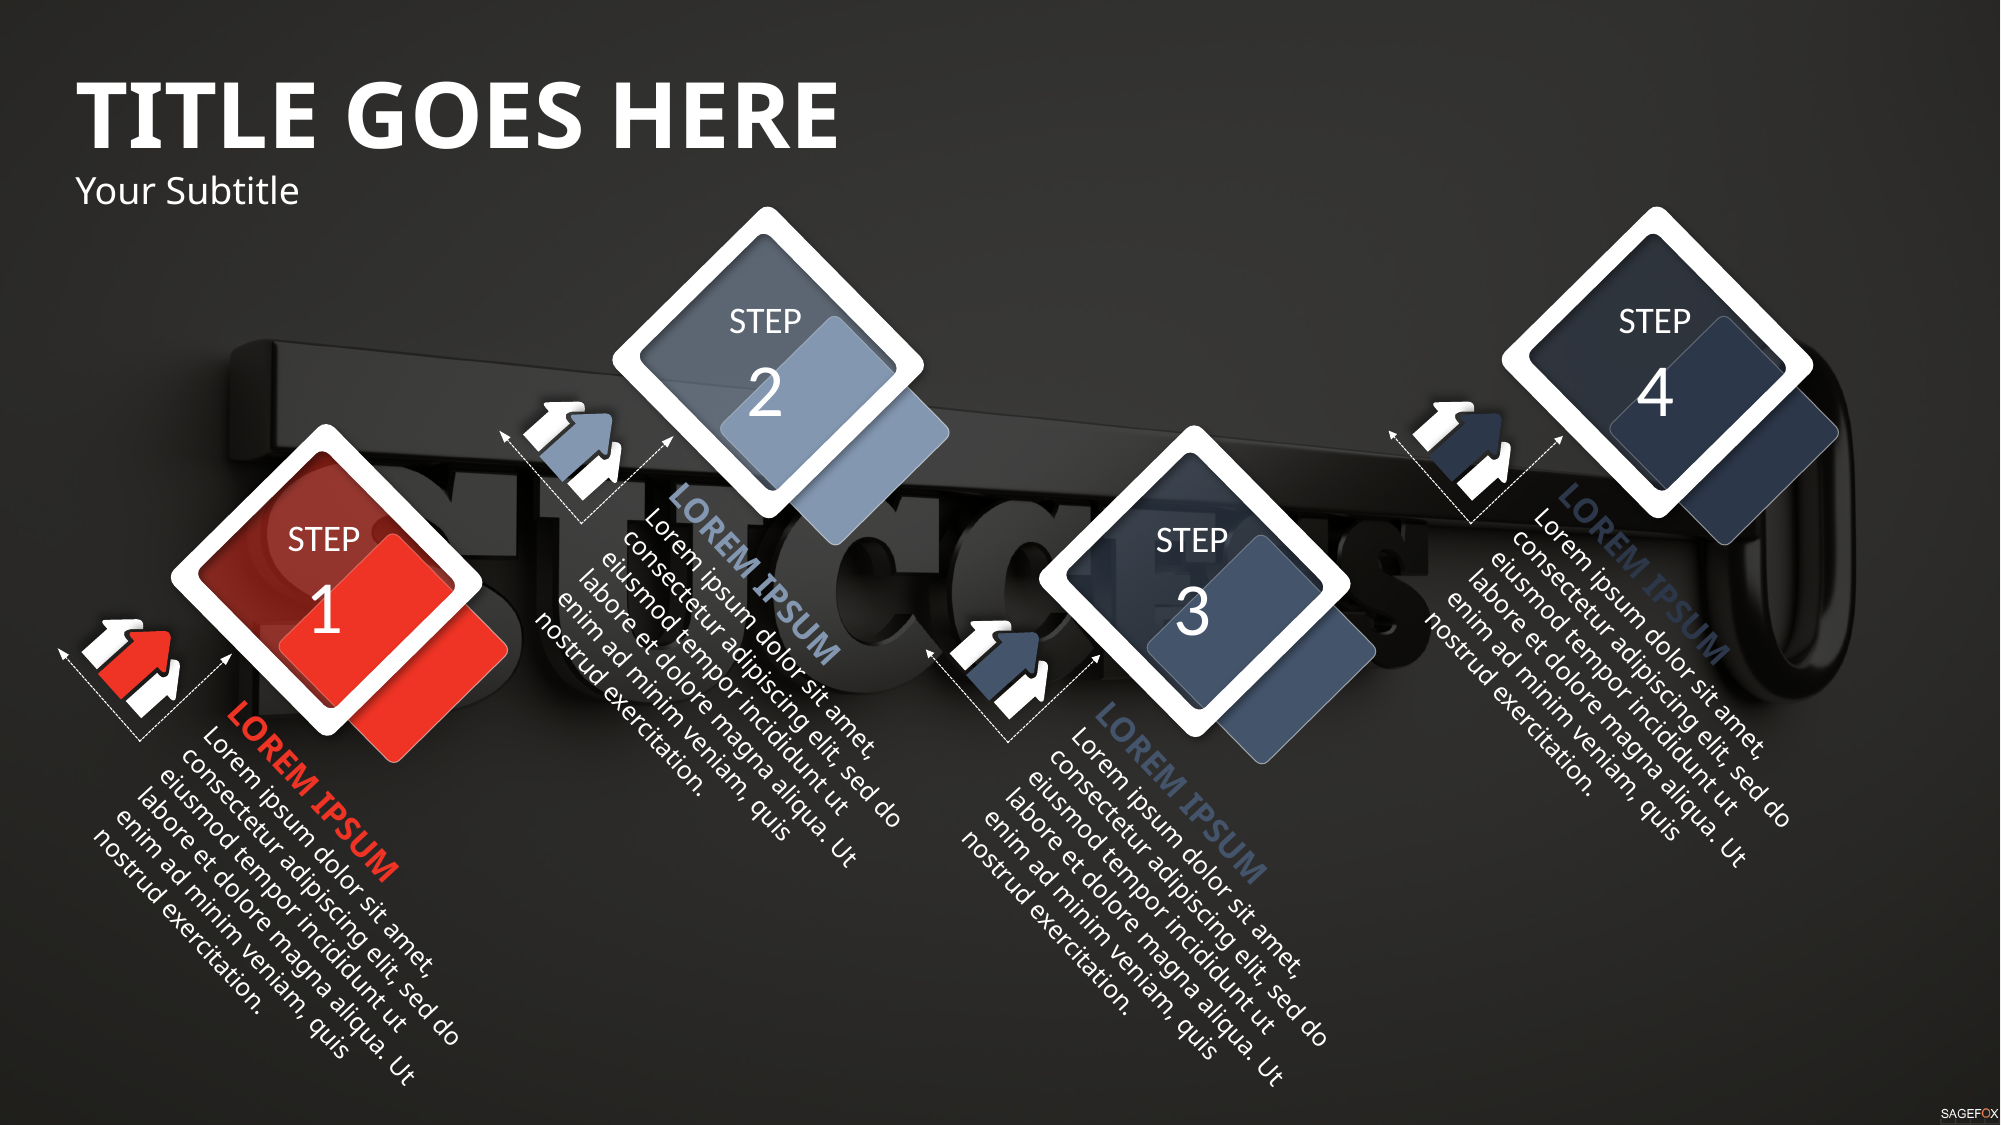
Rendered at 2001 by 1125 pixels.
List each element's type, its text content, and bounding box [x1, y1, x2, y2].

text_box LOREM IPSUM Lorem ipsum dolor sit amet, consectetur adipiscing elit, sed do eiusmod tempor incididunt ut labore et dolore magna aliqua. Ut enim ad minim veniam, quis nostrud exercitation. [78, 695, 550, 1125]
text_box [354, 611, 509, 764]
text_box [655, 247, 881, 477]
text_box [1388, 387, 1563, 525]
text_box LOREM IPSUM Lorem ipsum dolor sit amet, consectetur adipiscing elit, sed do eiusmod tempor incididunt ut labore et dolore magna aliqua. Ut enim ad minim veniam, quis nostrud exercitation. [519, 477, 992, 947]
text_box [499, 387, 674, 525]
text_box LOREM IPSUM Lorem ipsum dolor sit amet, consectetur adipiscing elit, sed do eiusmod tempor incididunt ut labore et dolore magna aliqua. Ut enim ad minim veniam, quis nostrud exercitation. [1408, 477, 1881, 947]
text_box LOREM IPSUM Lorem ipsum dolor sit amet, consectetur adipiscing elit, sed do eiusmod tempor incididunt ut labore et dolore magna aliqua. Ut enim ad minim veniam, quis nostrud exercitation. [946, 696, 1419, 1125]
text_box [57, 604, 233, 742]
picture [0, 0, 2001, 1125]
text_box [1082, 466, 1308, 696]
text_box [925, 606, 1101, 743]
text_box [1545, 247, 1771, 477]
text_box [1685, 393, 1840, 546]
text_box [214, 465, 440, 695]
text_box [795, 392, 951, 546]
text_box [1222, 611, 1377, 765]
text_box TITLE GOES HERE Your Subtitle [60, 49, 1036, 220]
